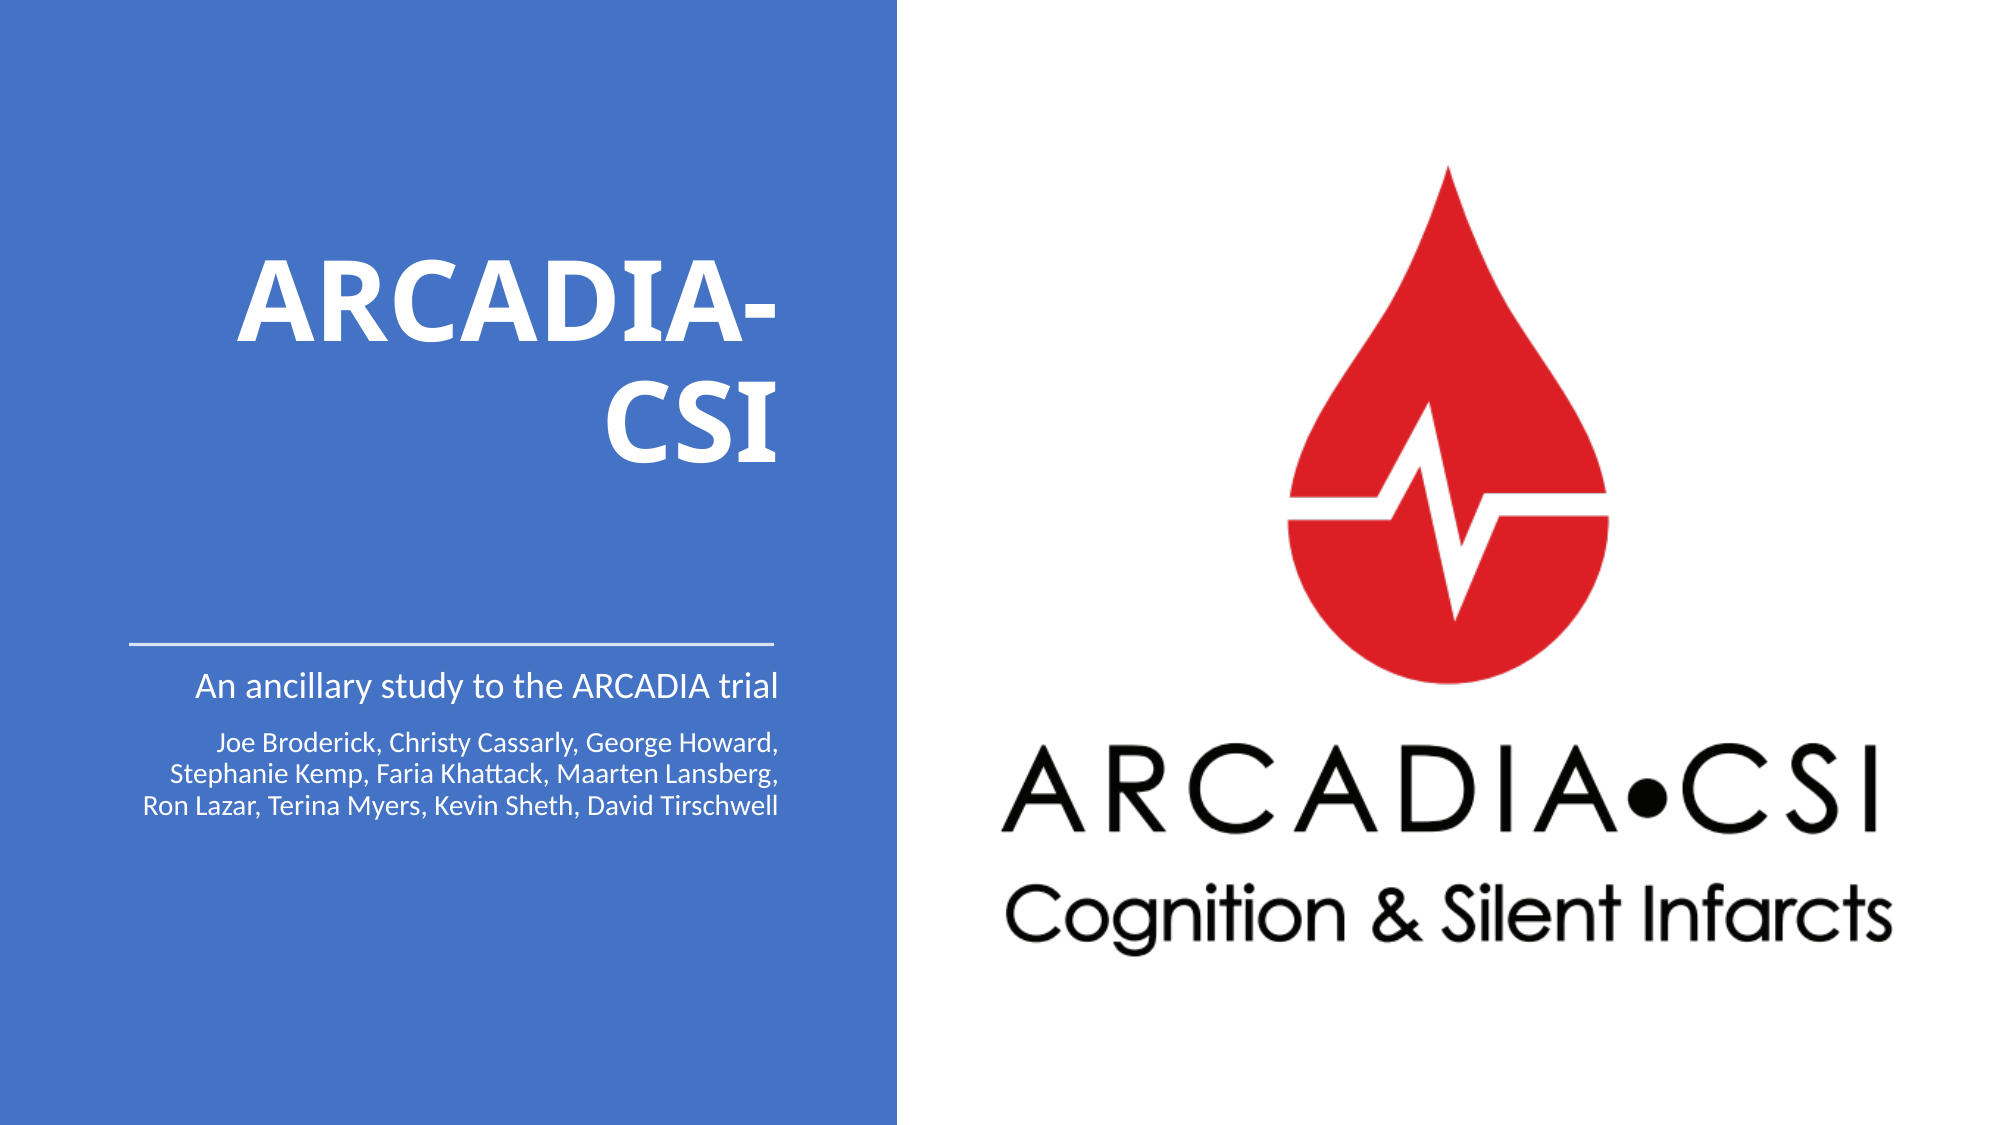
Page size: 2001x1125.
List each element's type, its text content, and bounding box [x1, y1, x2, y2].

subtitle An ancillary study to the ARCADIA trial Joe Broderick, Christy Cassarly, George Howard, Stephanie Kemp, Faria Khattack, Maarten Lansberg, Ron Lazar, Terina Myers, Kevin Sheth, David Tirschwell [104, 658, 795, 1021]
picture [999, 164, 1896, 961]
title ARCADIA-CSI [104, 131, 795, 630]
text_box [0, 0, 898, 1125]
